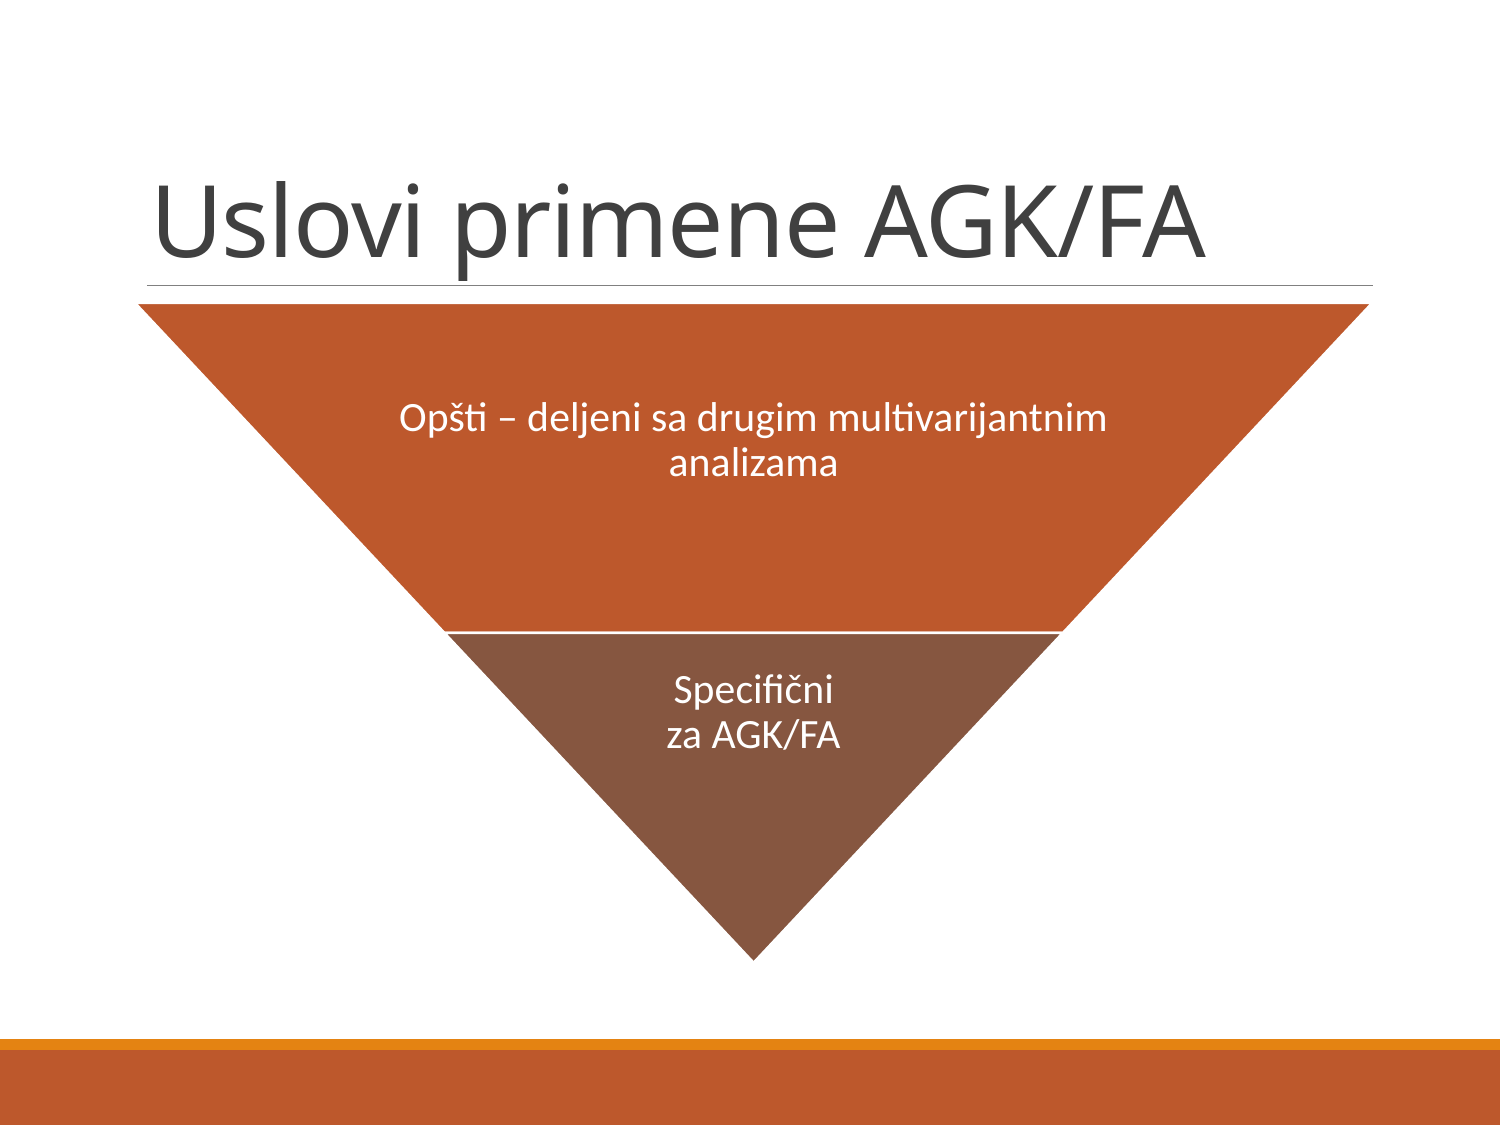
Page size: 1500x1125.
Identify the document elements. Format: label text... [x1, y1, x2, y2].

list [134, 302, 1373, 964]
title Uslovi primene AGK/FA [135, 47, 1373, 285]
